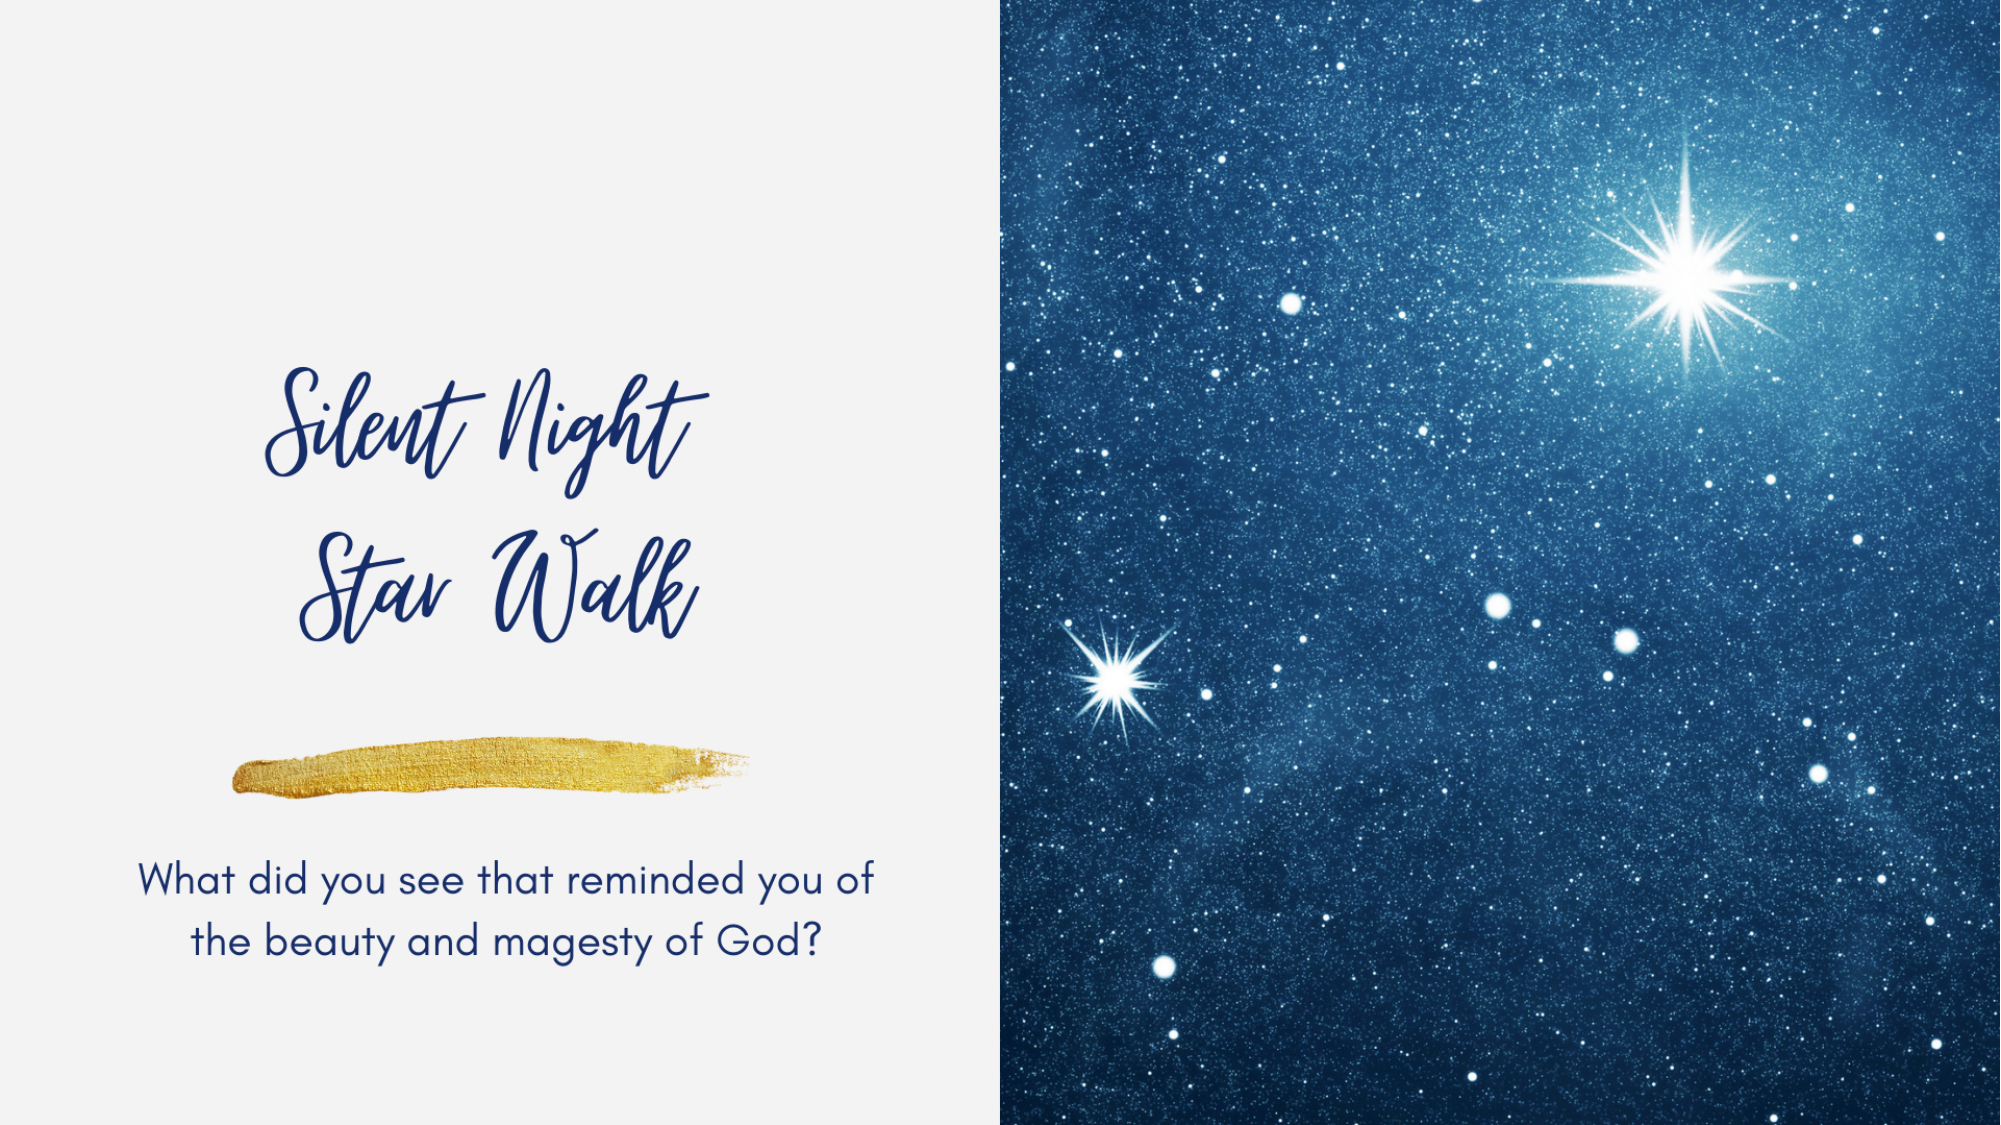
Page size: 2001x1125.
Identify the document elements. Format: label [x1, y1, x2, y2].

list [0, 0, 2000, 1125]
